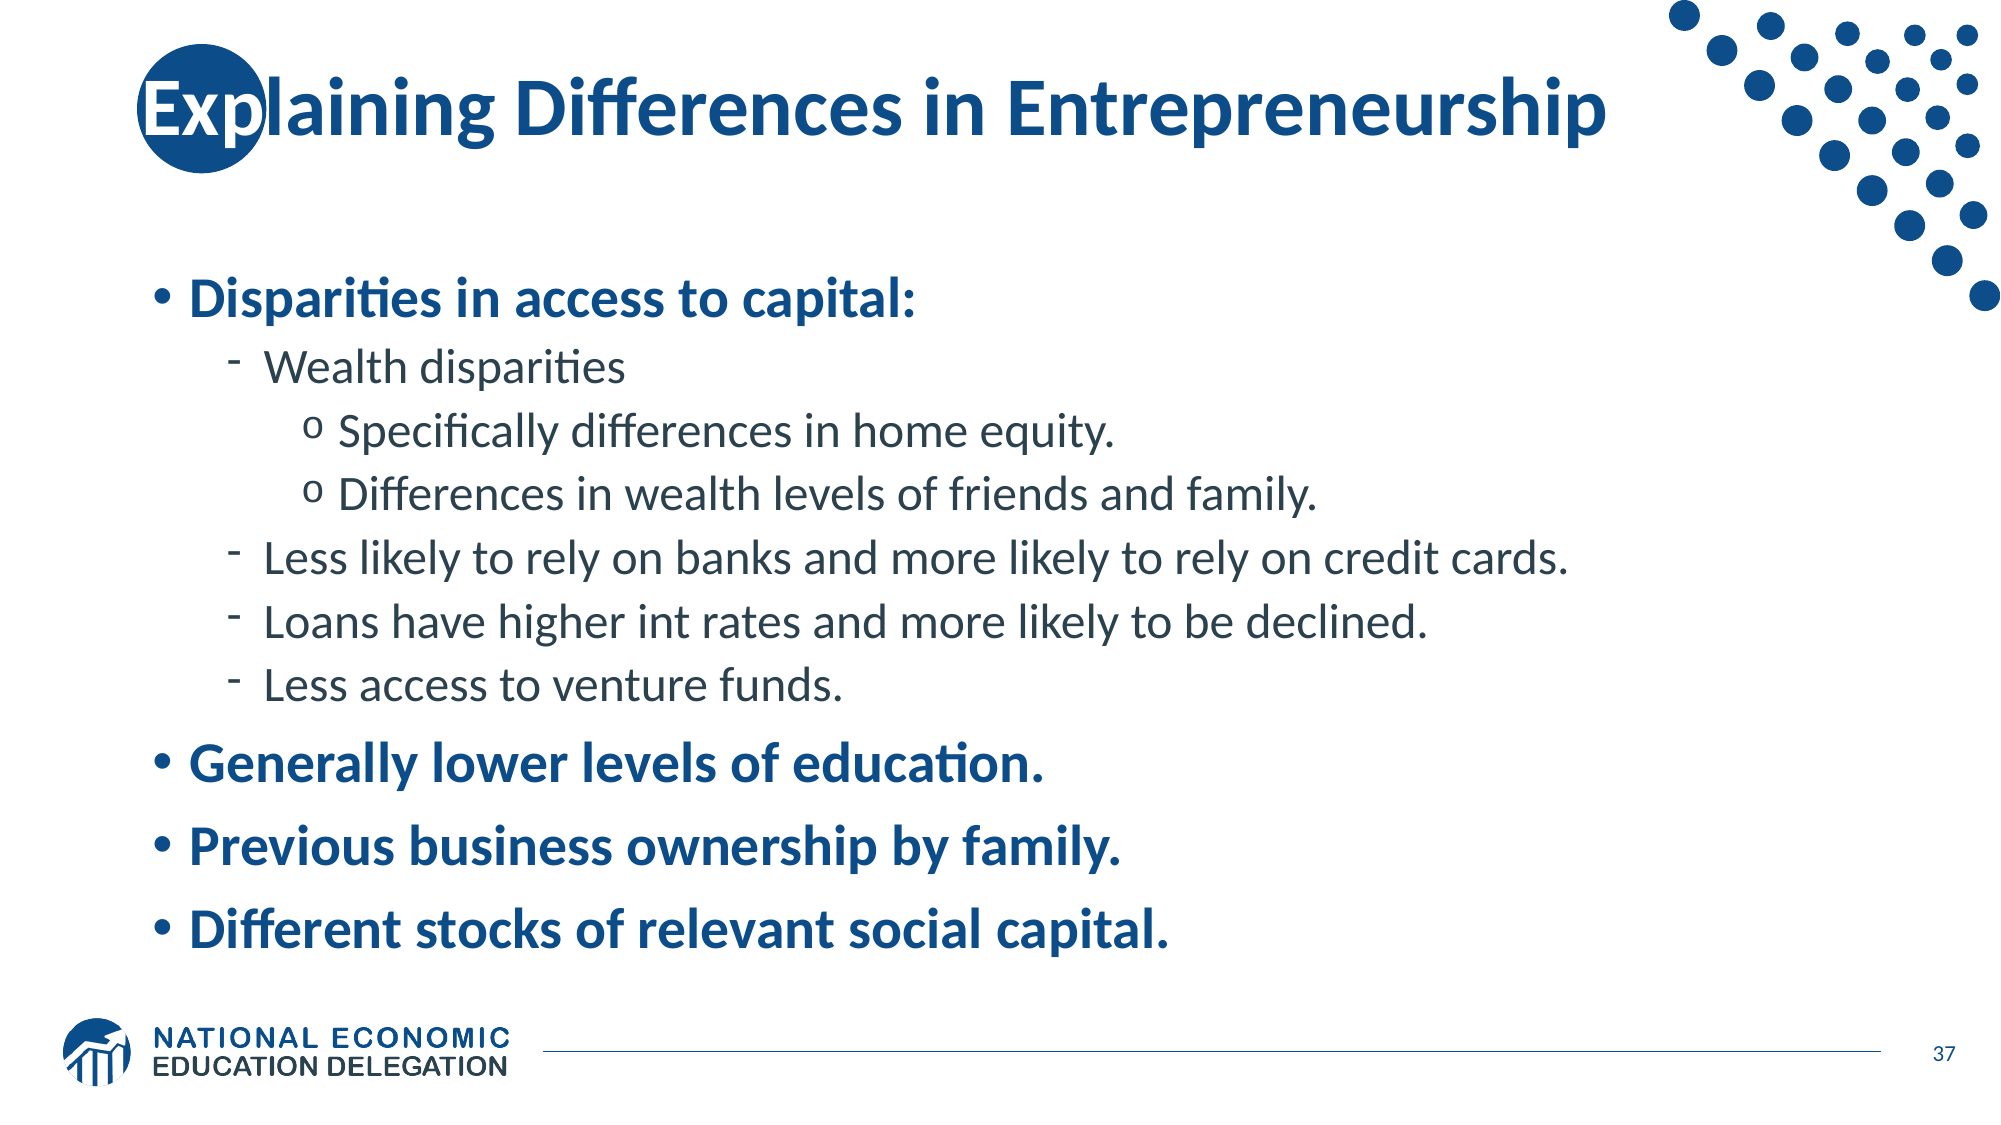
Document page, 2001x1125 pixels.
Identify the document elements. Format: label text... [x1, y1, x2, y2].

list Disparities in access to capital: Wealth disparities Specifically differences in home equity. Differences in wealth levels of friends and family. Less likely to rely on banks and more likely to rely on credit cards. Loans have higher int rates and more likely to be declined. Less access to venture funds. Generally lower levels of education. Previous business ownership by family. Different stocks of relevant social capital. [137, 257, 1863, 972]
picture [55, 1013, 520, 1091]
title Explaining Differences in Entrepreneurship [126, 0, 1852, 218]
slide_number 37 [1521, 1022, 1972, 1082]
